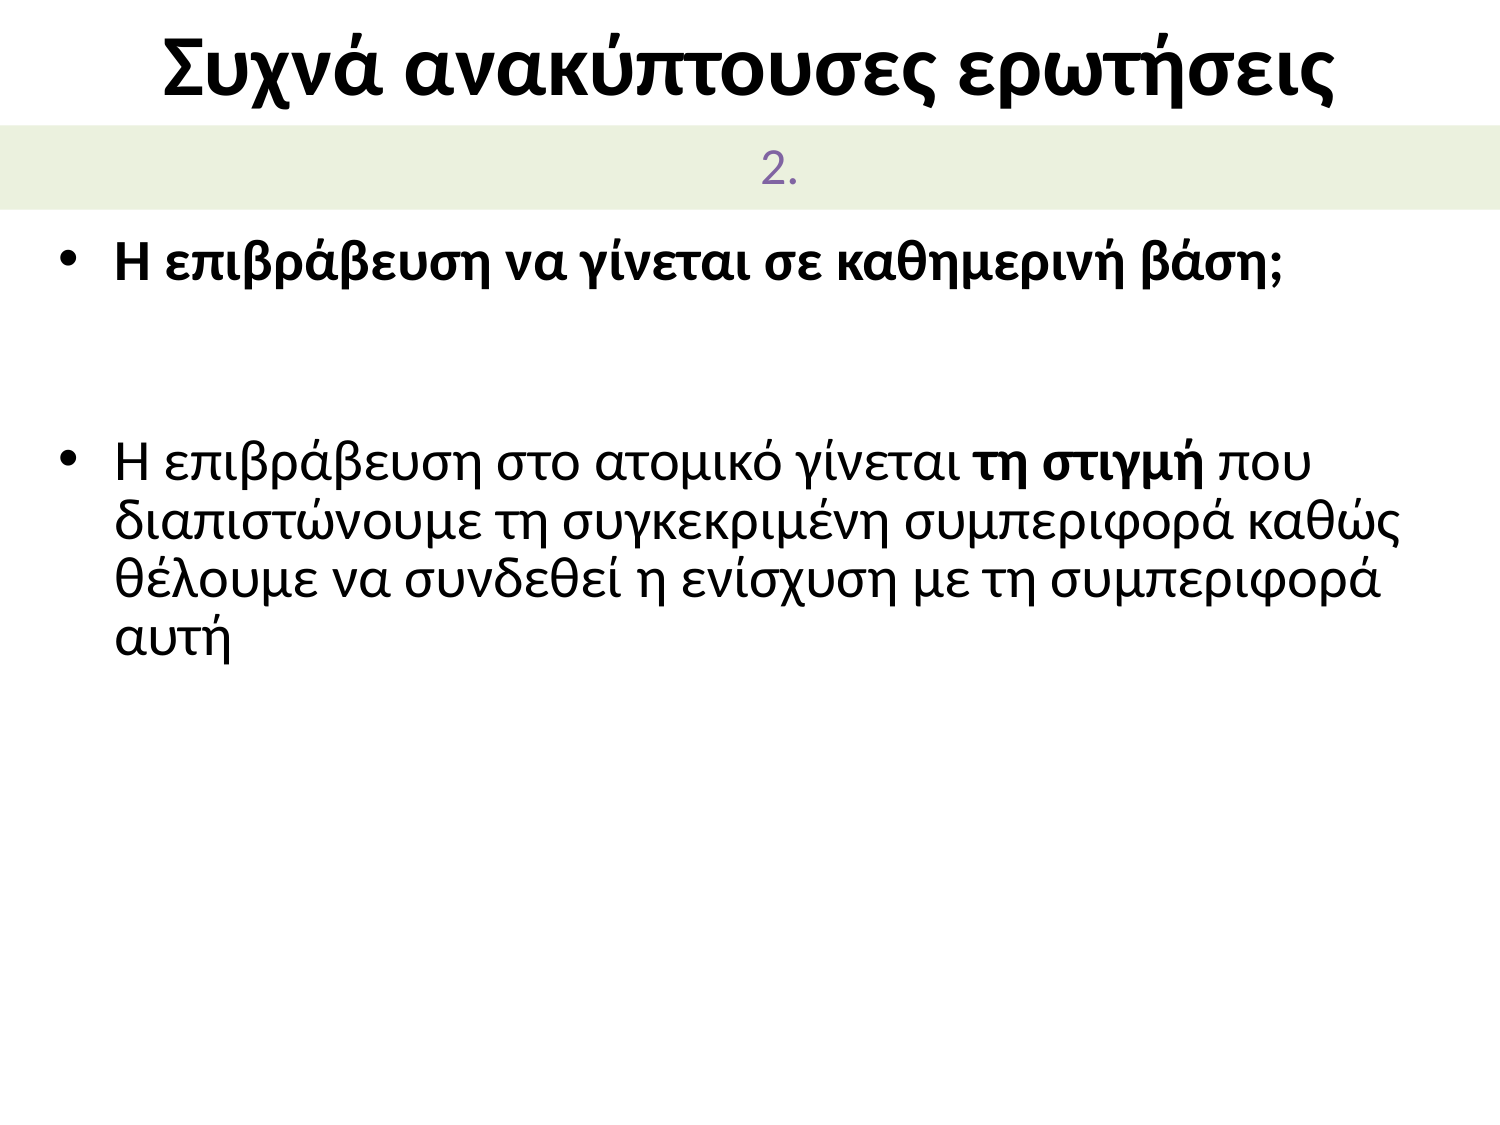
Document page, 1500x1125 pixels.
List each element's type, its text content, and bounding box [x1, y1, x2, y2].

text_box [0, 124, 1500, 210]
list Η επιβράβευση να γίνεται σε καθημερινή βάση; Η επιβράβευση στο ατομικό γίνεται τη στιγμή που διαπιστώνουμε τη συγκεκριμένη συμπεριφορά καθώς θέλουμε να συνδεθεί η ενίσχυση με τη συμπεριφορά αυτή [57, 233, 1443, 1056]
title Συχνά ανακύπτουσες ερωτήσεις [0, 0, 1500, 123]
